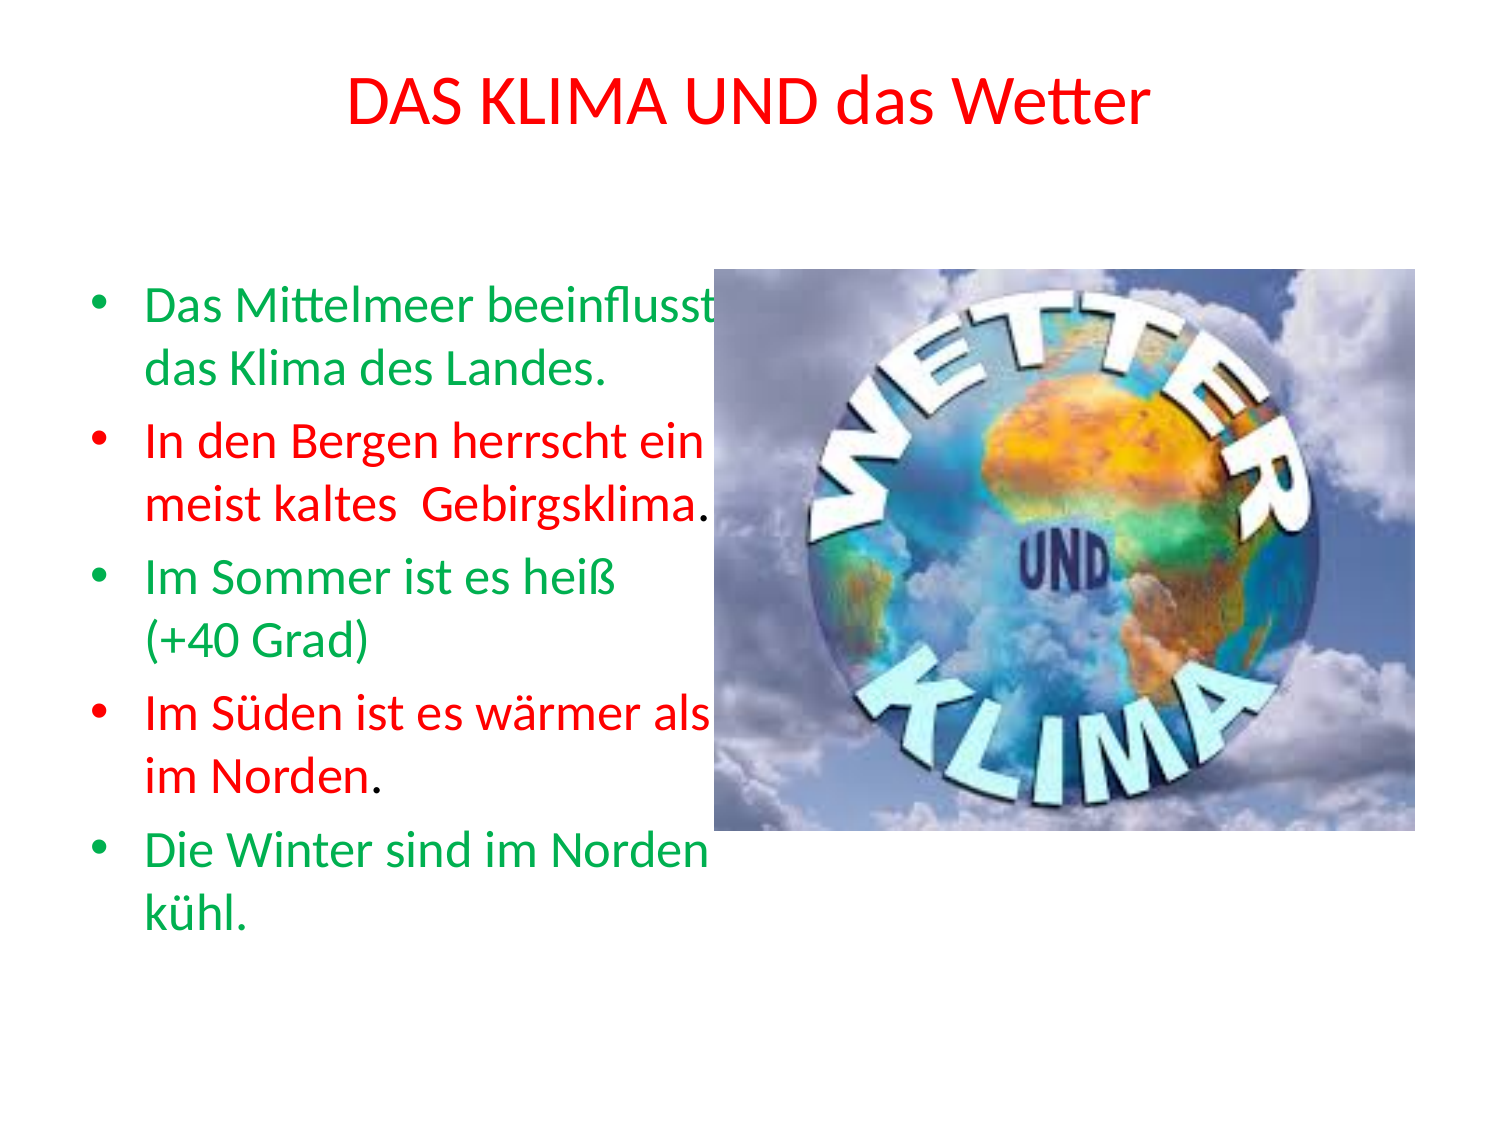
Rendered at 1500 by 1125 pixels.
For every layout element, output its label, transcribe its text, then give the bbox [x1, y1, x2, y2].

title DAS KLIMA UND das Wetter [75, 45, 1425, 233]
picture [714, 269, 1416, 831]
list Das Mittelmeer beeinflusst das Klima des Landes. In den Bergen herrscht ein meist kaltes Gebirgsklima. Im Sommer ist es heiß (+40 Grad) Im Süden ist es wärmer als im Norden. Die Winter sind im Norden kühl. [75, 262, 738, 1005]
